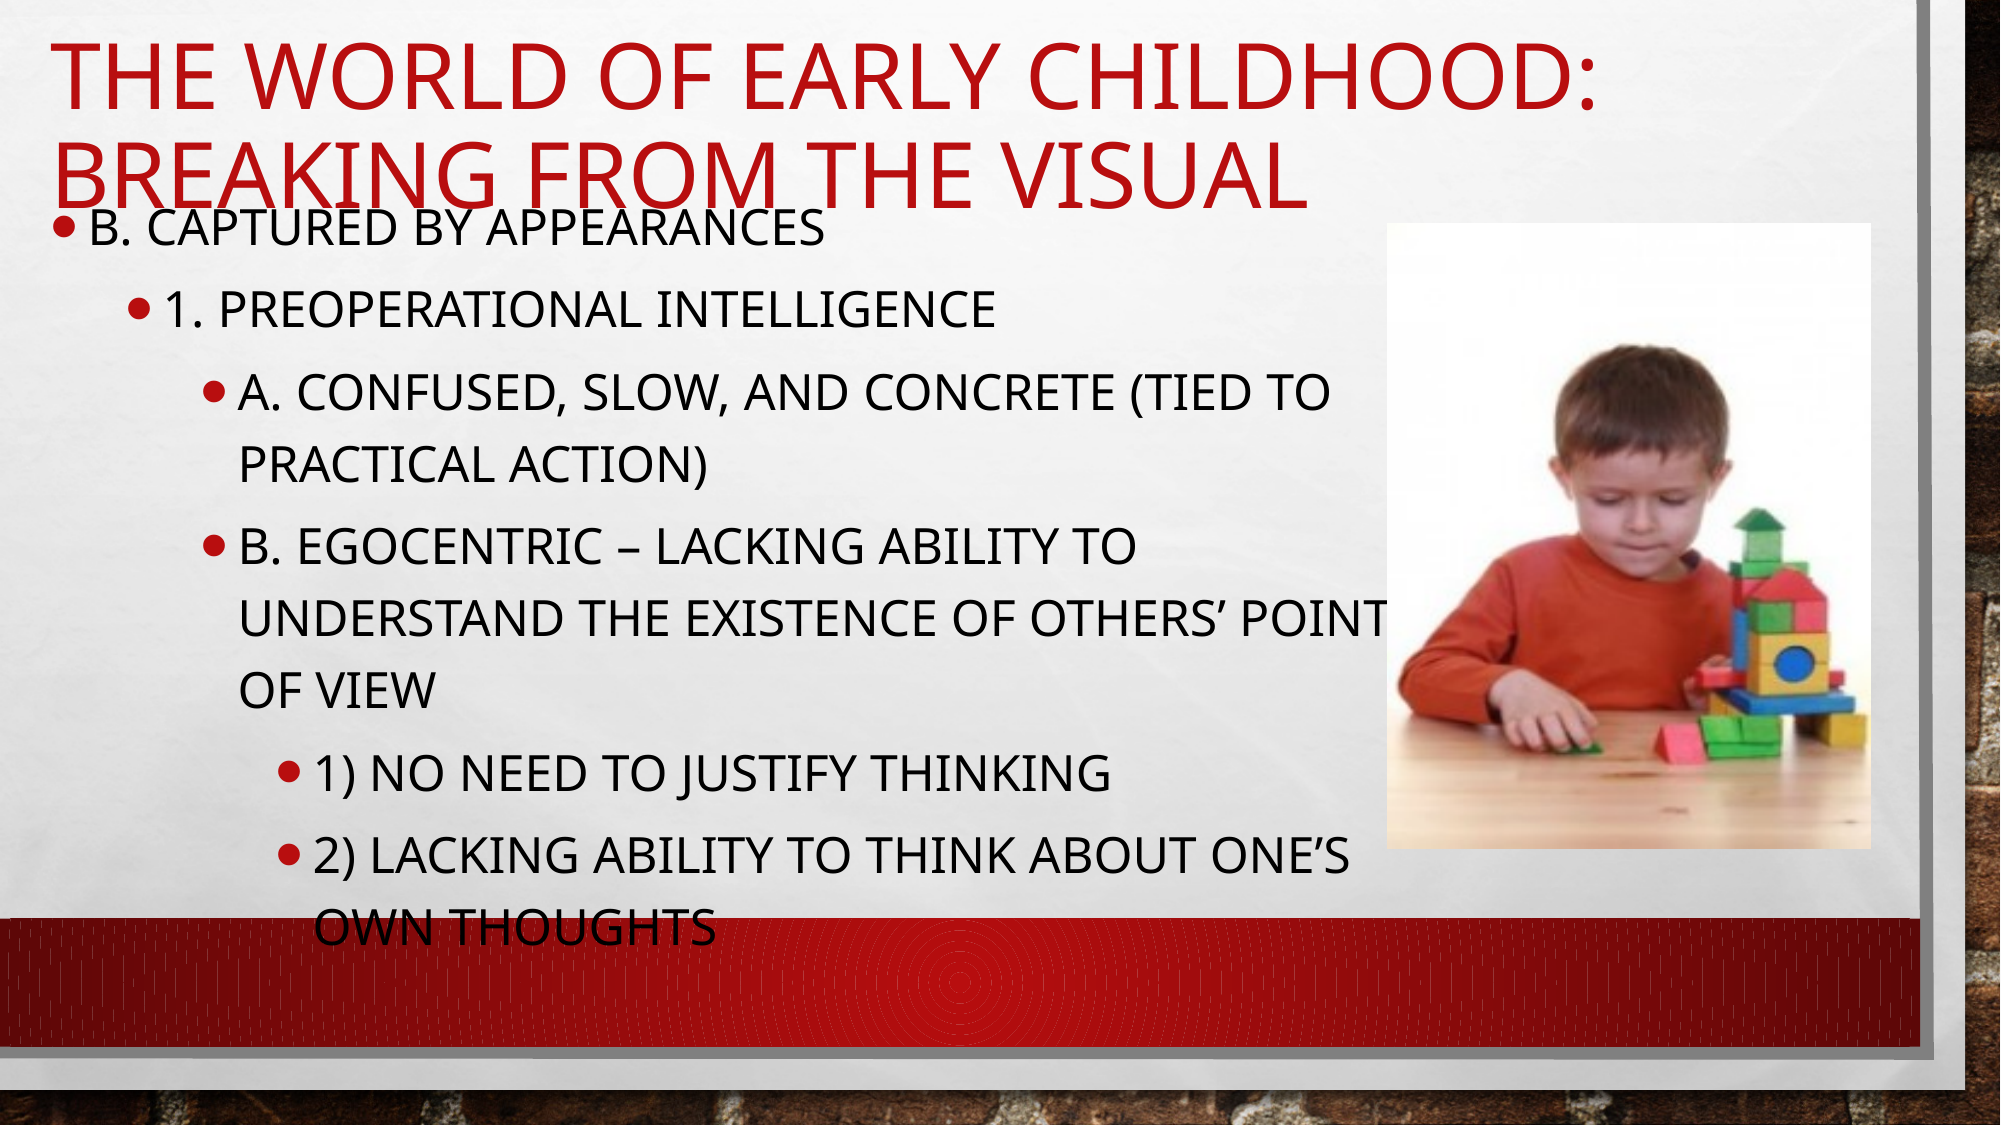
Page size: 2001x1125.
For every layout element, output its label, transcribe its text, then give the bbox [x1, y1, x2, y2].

picture [1387, 223, 1871, 850]
picture [0, 0, 2000, 1125]
list B. captured by appearances 1. preoperational intelligence A. confused, slow, and concrete (tied to practical action) B. egocentric – lacking ability to understand the existence of others’ points of view 1) no need to justify thinking 2) lacking ability to think about one’s own thoughts [34, 297, 1387, 842]
title The world of early childhood: breaking from the visual [34, 34, 1741, 224]
